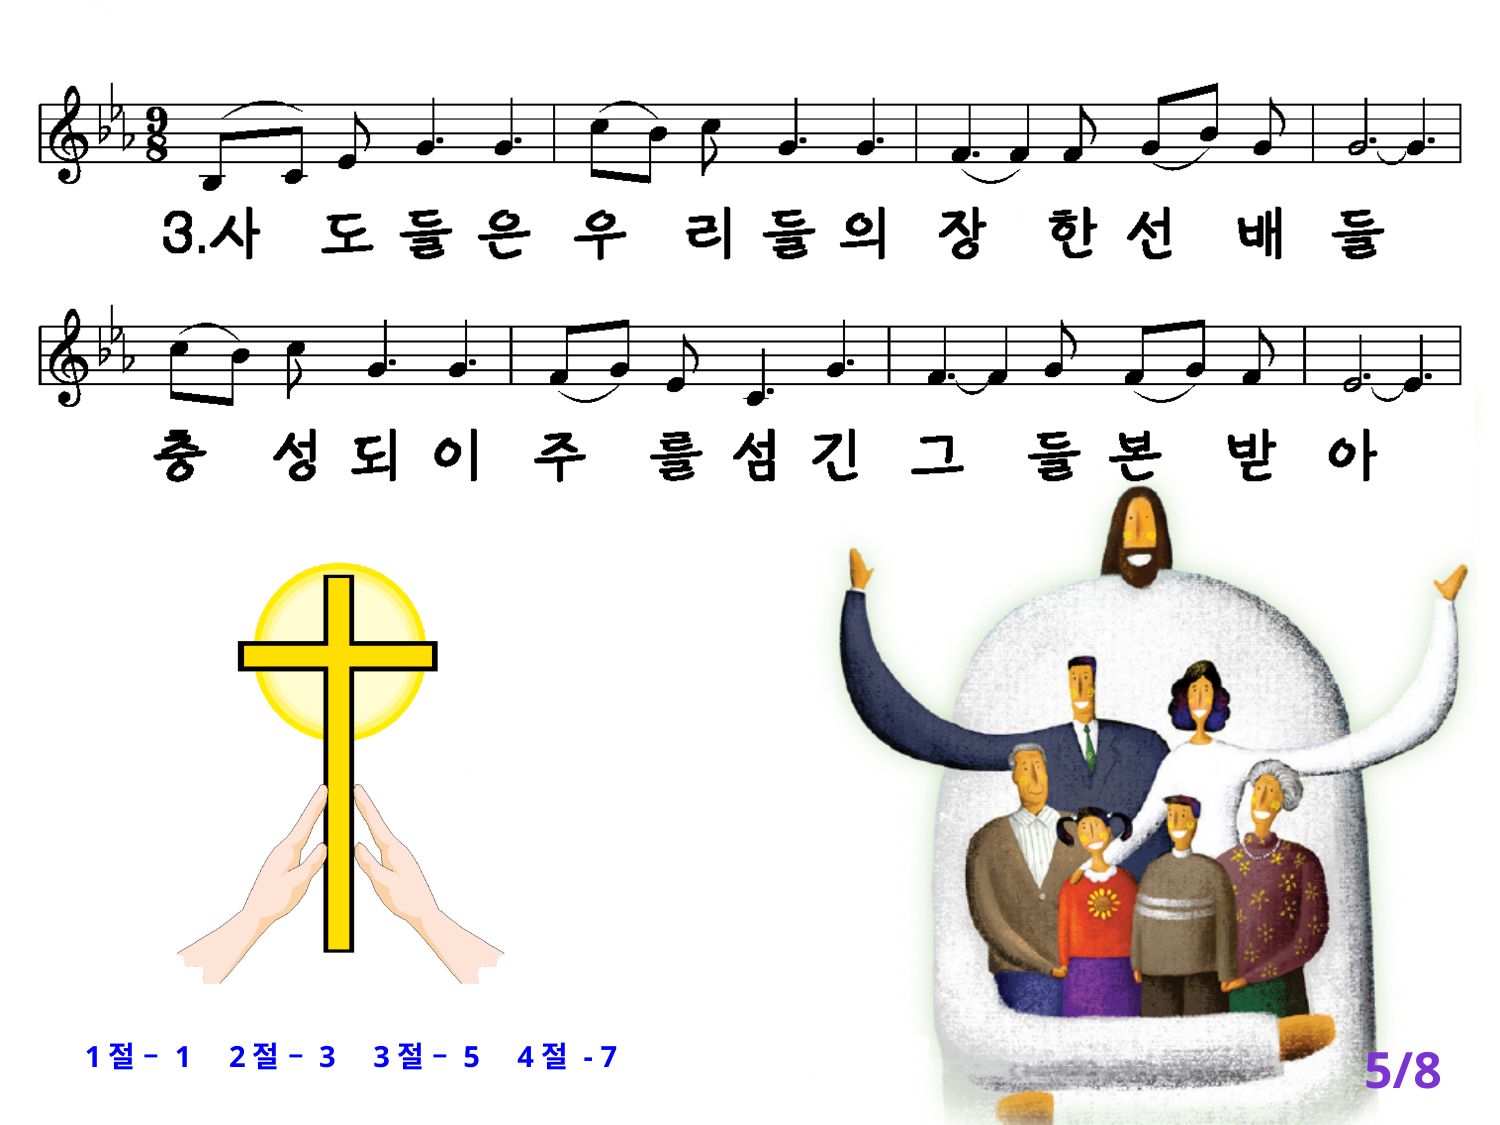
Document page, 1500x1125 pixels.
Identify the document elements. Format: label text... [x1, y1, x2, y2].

picture [0, 0, 1500, 1125]
text_box 1절 – 1 2절 – 3 3절 – 5 4절 - 7 [70, 1031, 657, 1081]
text_box 5/8 [1348, 1031, 1457, 1107]
